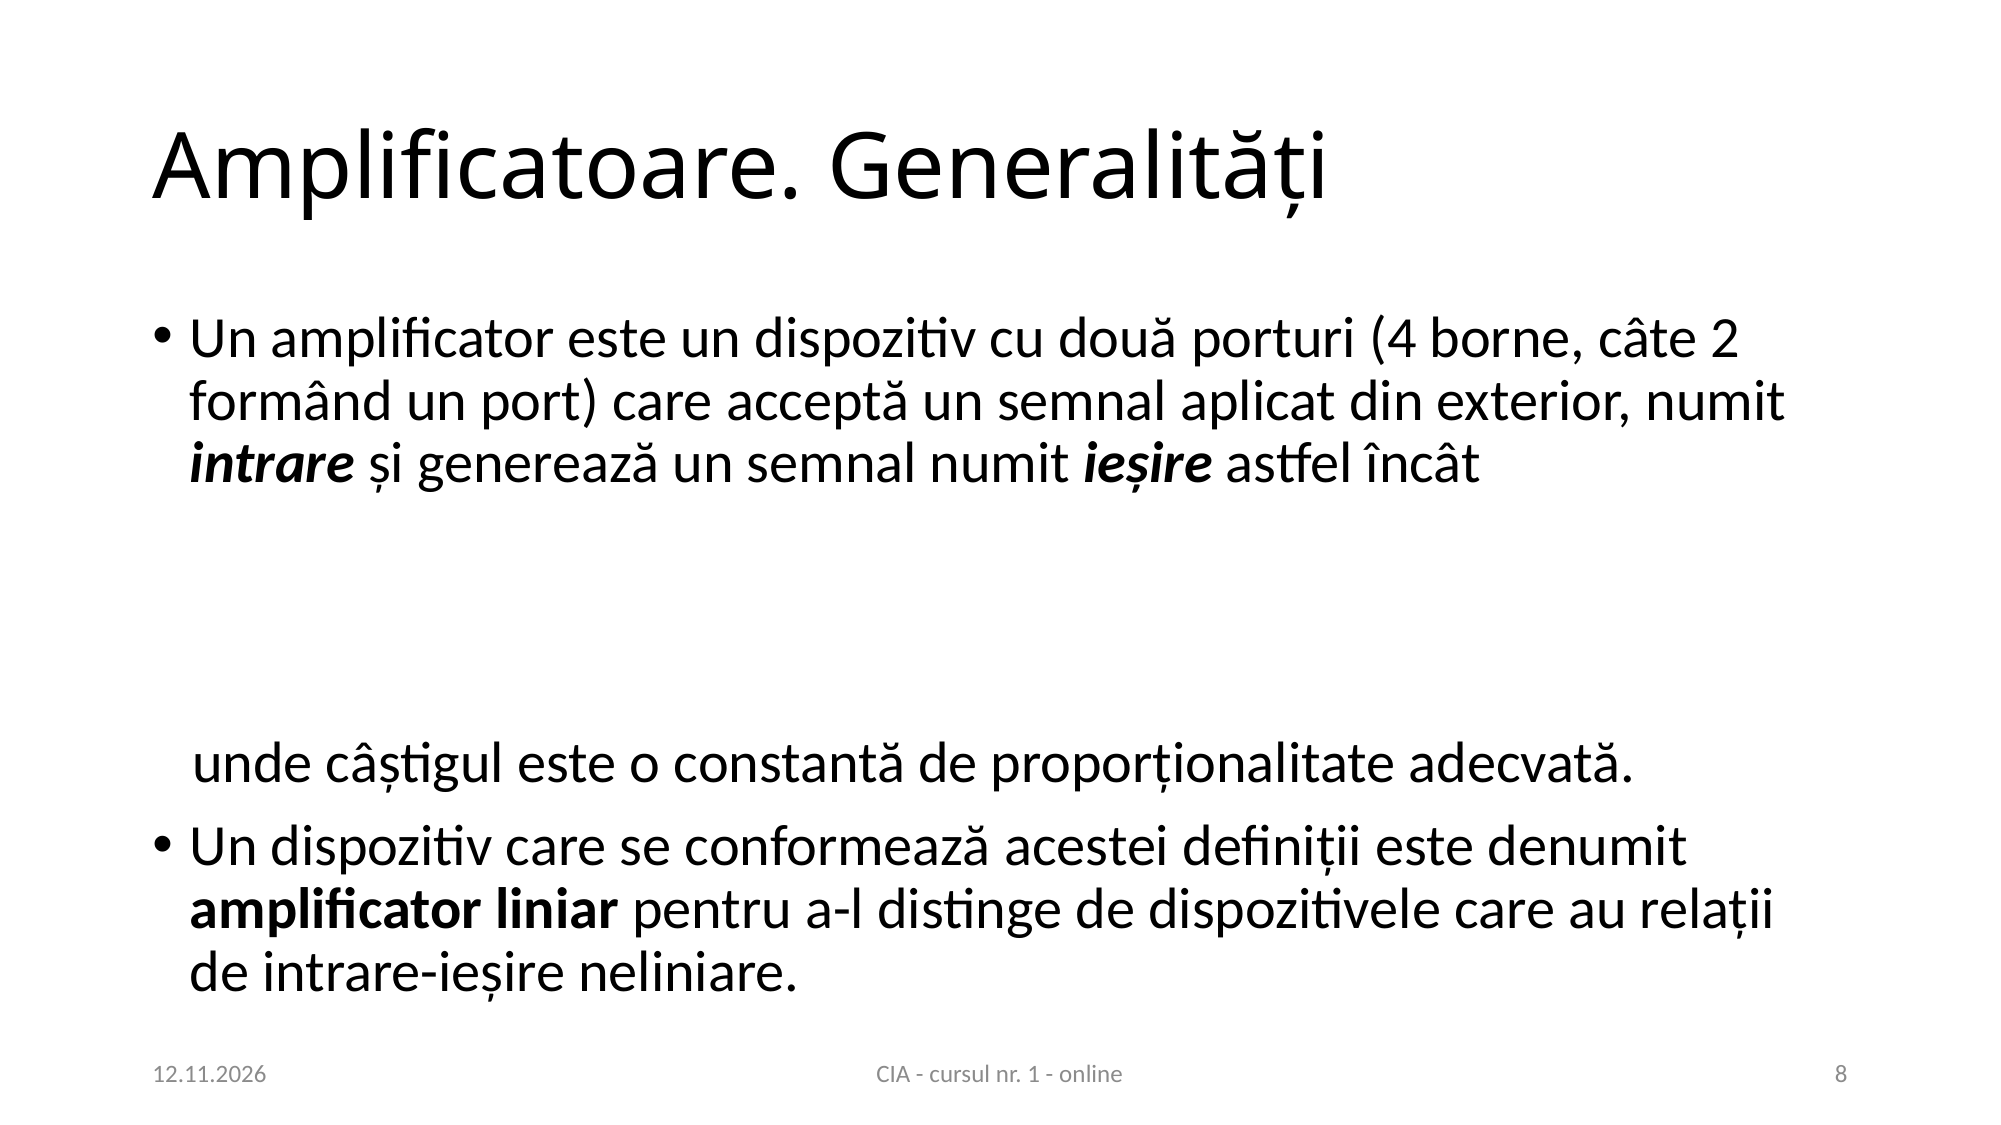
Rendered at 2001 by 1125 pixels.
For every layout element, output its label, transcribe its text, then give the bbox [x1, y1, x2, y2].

title Amplificatoare. Generalități [137, 59, 1863, 278]
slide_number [137, 1042, 588, 1103]
slide_number 8 [1412, 1042, 1863, 1103]
footer CIA - cursul nr. 1 - online [662, 1042, 1338, 1103]
